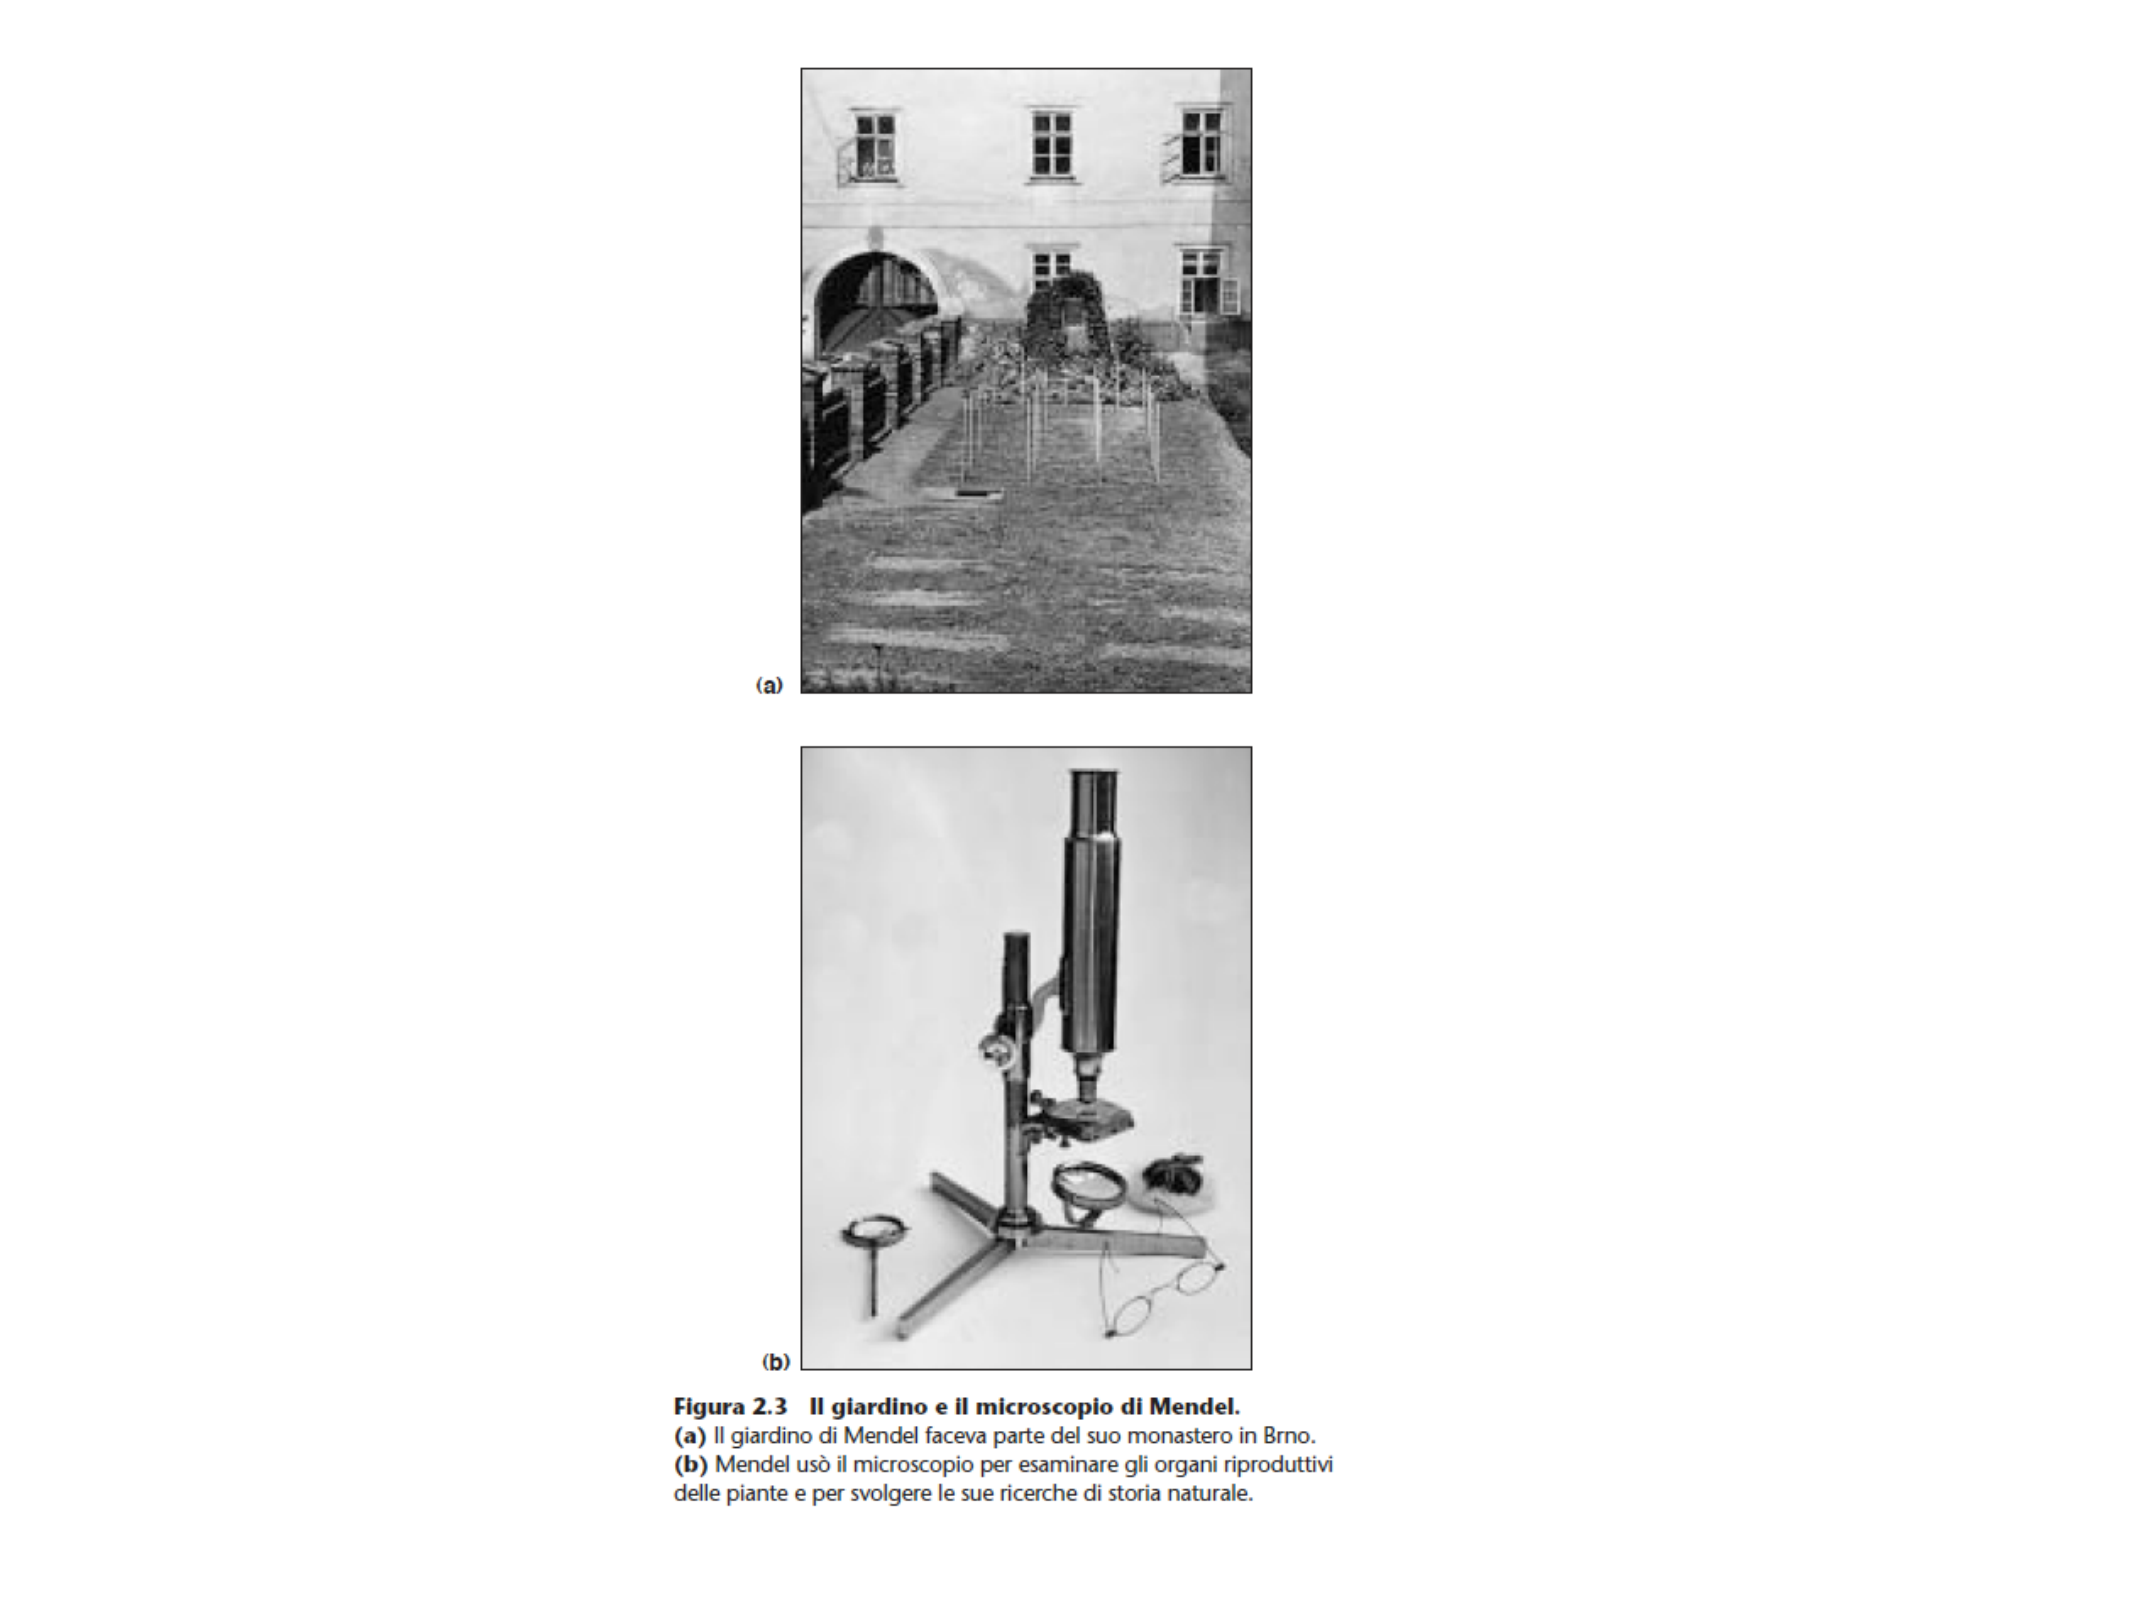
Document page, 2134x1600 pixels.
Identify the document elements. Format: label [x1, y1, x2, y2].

picture [608, 14, 1378, 1584]
